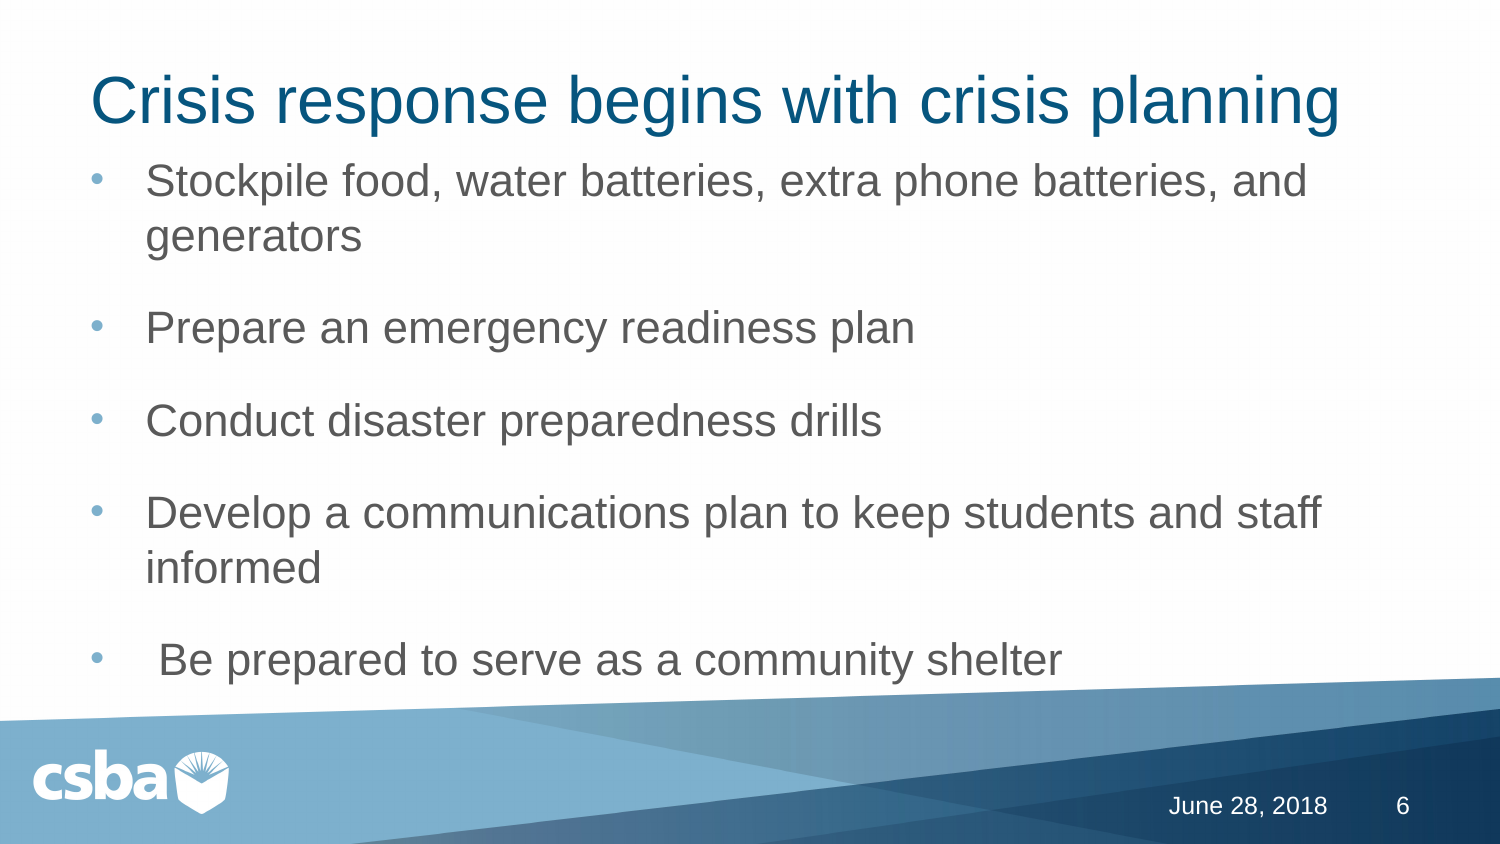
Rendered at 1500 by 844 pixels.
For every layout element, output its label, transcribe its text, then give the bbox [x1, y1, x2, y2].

list Stockpile food, water batteries, extra phone batteries, and generators Prepare an emergency readiness plan Conduct disaster preparedness drills Develop a communications plan to keep students and staff informed Be prepared to serve as a community shelter [75, 143, 1425, 694]
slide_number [1088, 782, 1344, 827]
title Crisis response begins with crisis planning [75, 50, 1448, 144]
picture [0, 0, 1500, 844]
slide_number 6 [1354, 782, 1425, 827]
